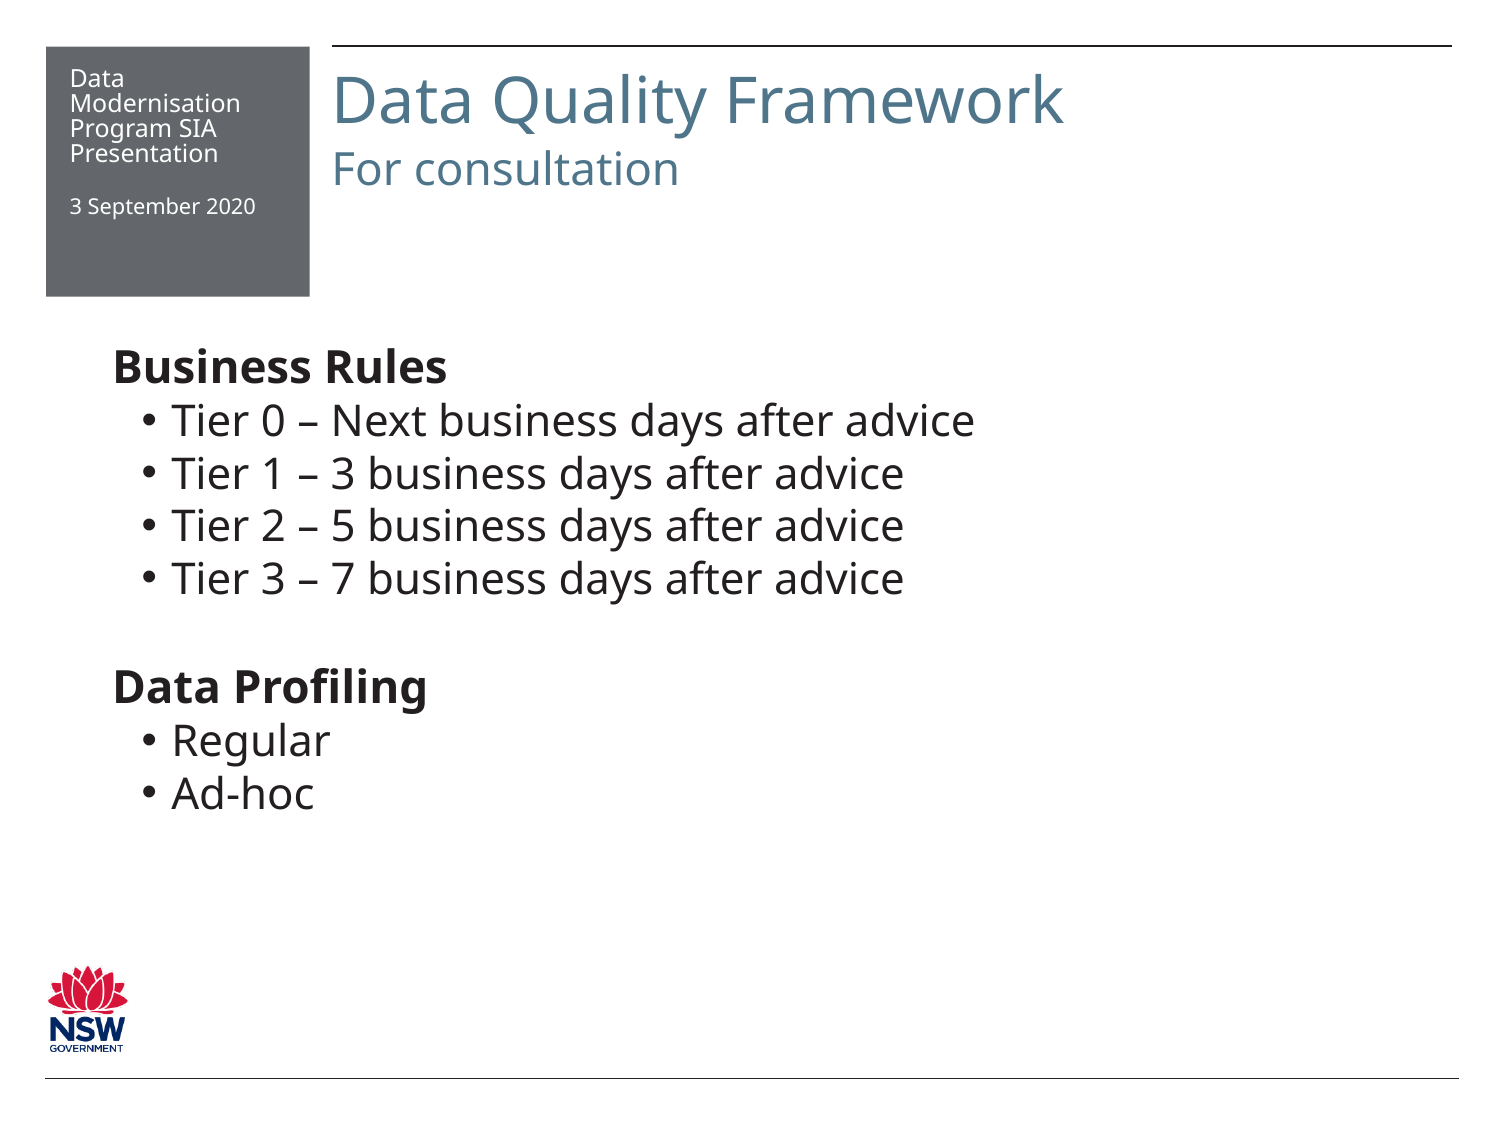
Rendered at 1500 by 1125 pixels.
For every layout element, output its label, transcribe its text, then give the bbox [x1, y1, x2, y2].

picture [46, 964, 129, 1052]
list For consultation [331, 139, 1452, 201]
list Data Modernisation Program SIA Presentation 3 September 2020 [46, 46, 310, 297]
title Data Quality Framework [331, 58, 1452, 135]
list Business Rules Tier 0 – Next business days after advice Tier 1 – 3 business days after advice Tier 2 – 5 business days after advice Tier 3 – 7 business days after advice Data Profiling Regular Ad-hoc [112, 338, 1452, 953]
